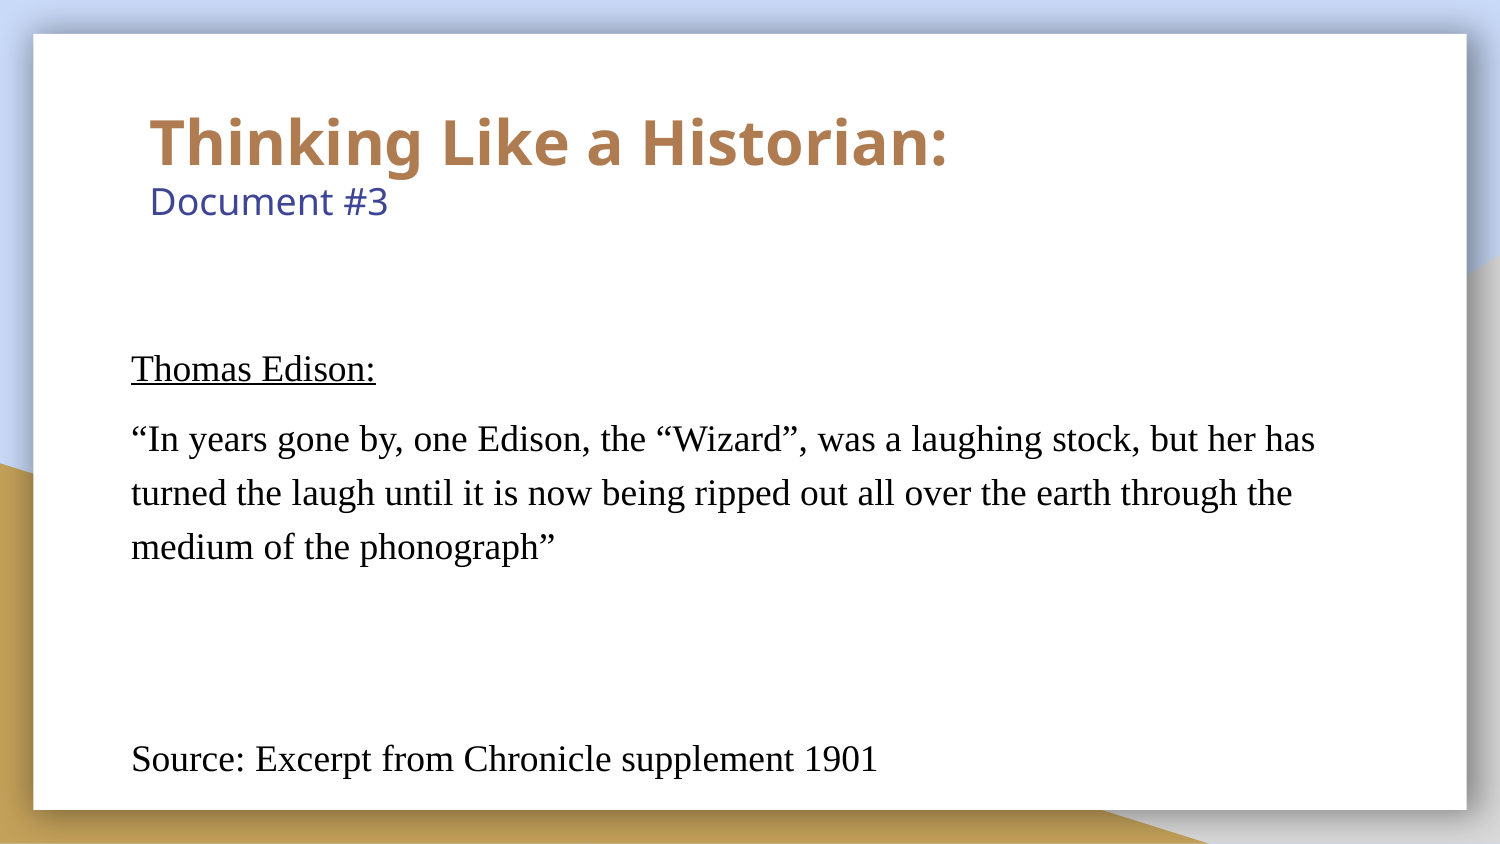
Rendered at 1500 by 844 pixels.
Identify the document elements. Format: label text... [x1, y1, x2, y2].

title Thinking Like a Historian: Document #3 [134, 88, 1366, 245]
list Thomas Edison: “In years gone by, one Edison, the “Wizard”, was a laughing stock, but her has turned the laugh until it is now being ripped out all over the earth through the medium of the phonograph” Source: Excerpt from Chronicle supplement 1901 [116, 319, 1348, 780]
